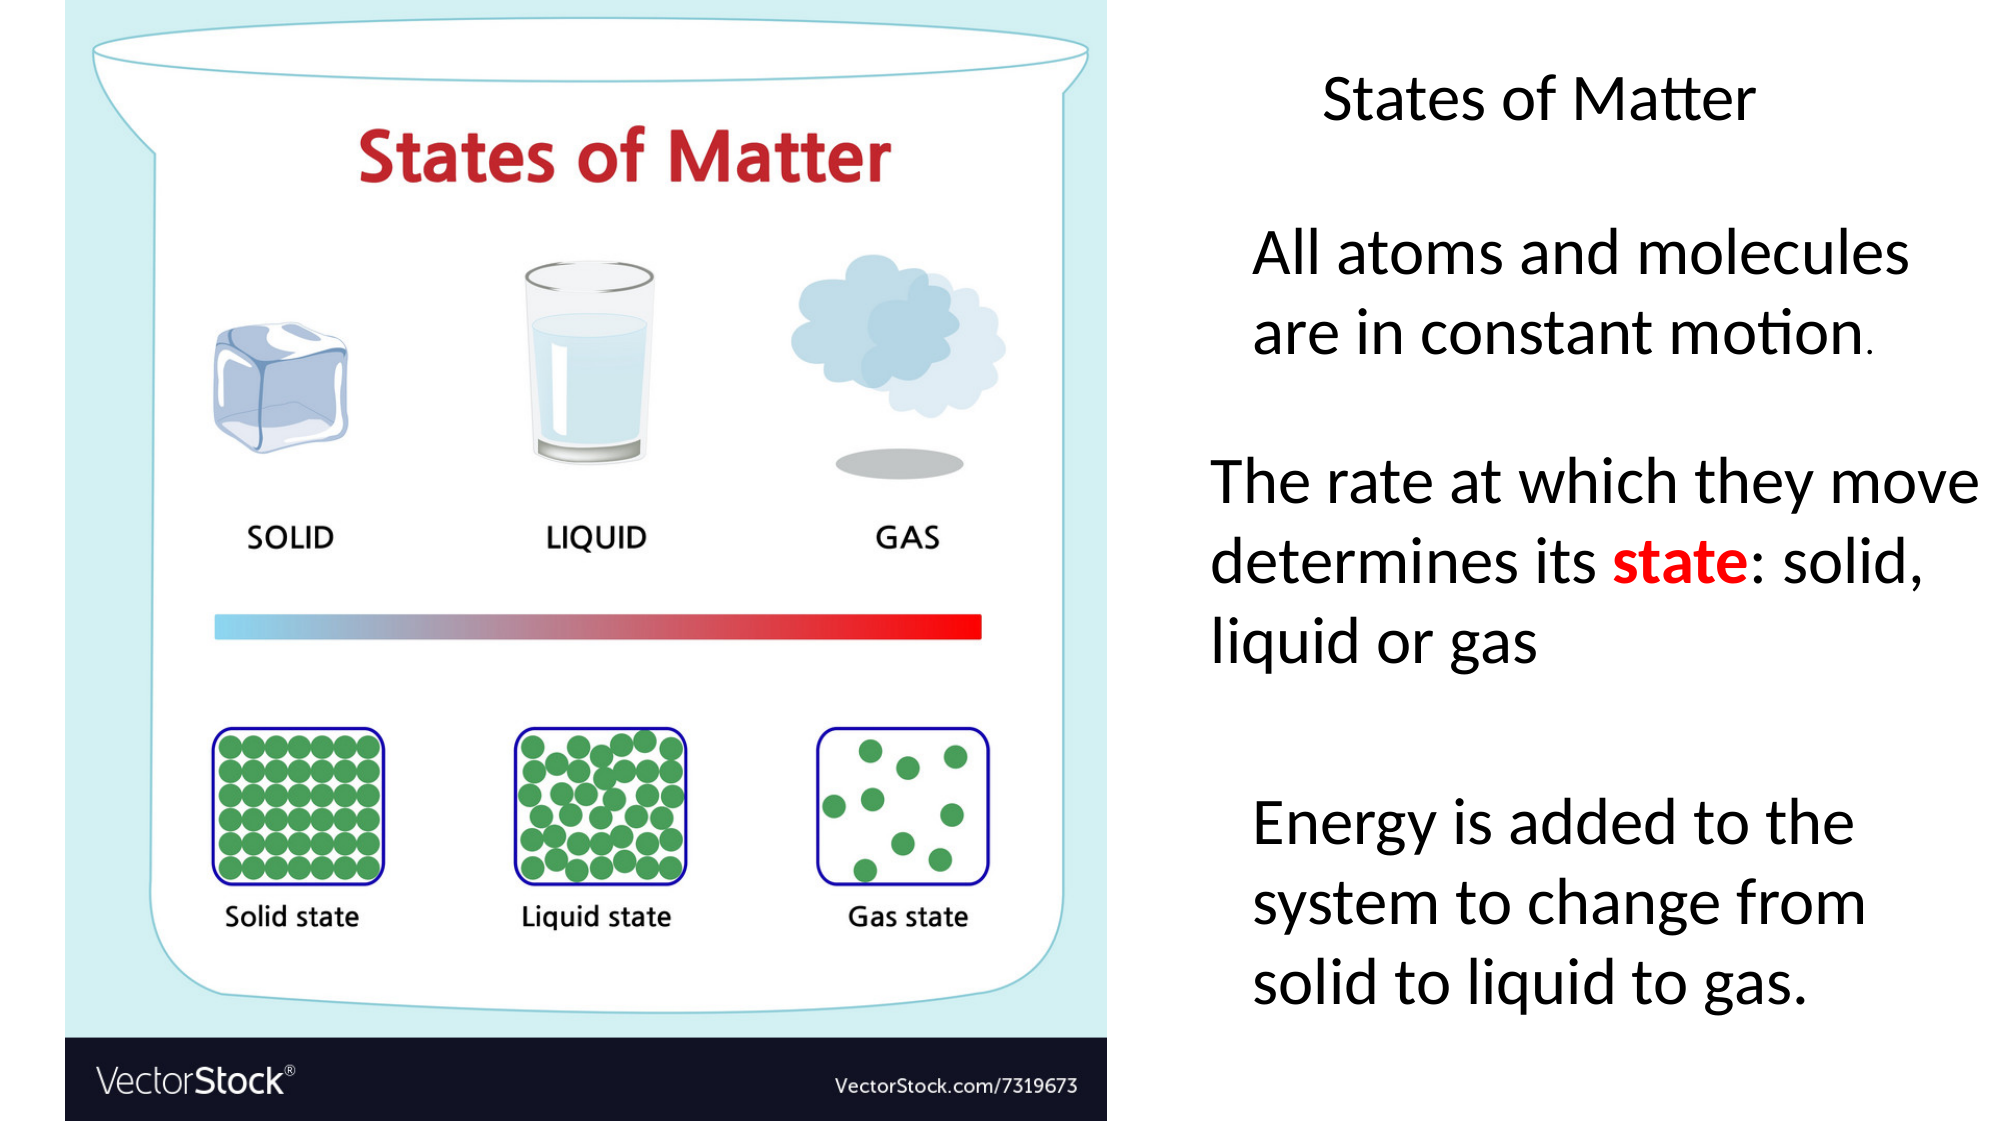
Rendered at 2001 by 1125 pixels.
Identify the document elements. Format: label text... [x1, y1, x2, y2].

picture [65, 0, 1107, 1121]
text_box The rate at which they move determines its state: solid, liquid or gas [1195, 429, 2000, 684]
text_box All atoms and molecules are in constant motion. [1237, 200, 2000, 376]
text_box States of Matter [1307, 46, 1774, 142]
text_box Energy is added to the system to change from solid to liquid to gas. [1237, 770, 1968, 1026]
